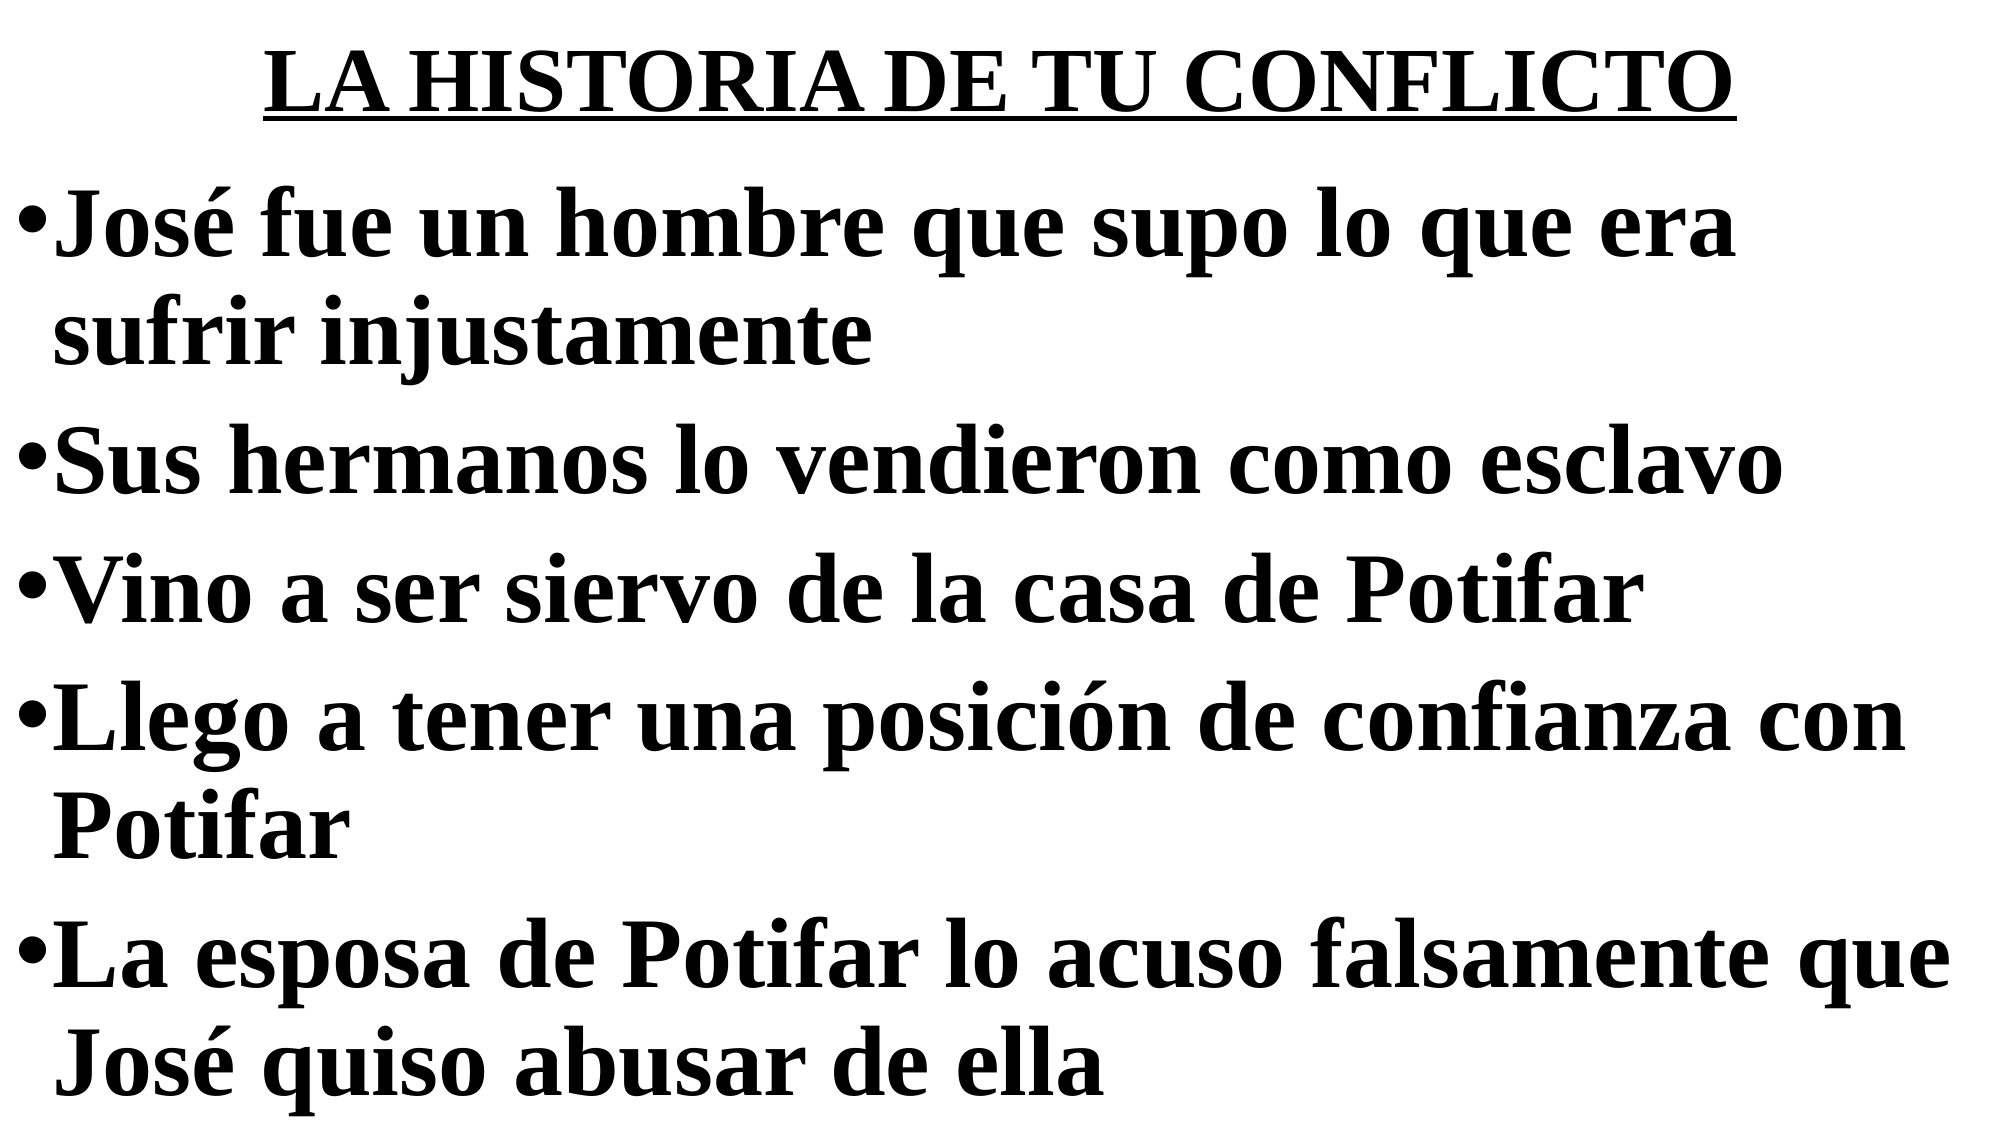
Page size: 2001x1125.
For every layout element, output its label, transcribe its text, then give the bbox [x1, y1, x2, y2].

list José fue un hombre que supo lo que era sufrir injustamente Sus hermanos lo vendieron como esclavo Vino a ser siervo de la casa de Potifar Llego a tener una posición de confianza con Potifar La esposa de Potifar lo acuso falsamente que José quiso abusar de ella [0, 162, 2000, 1125]
title LA HISTORIA DE TU CONFLICTO [0, 0, 2000, 162]
